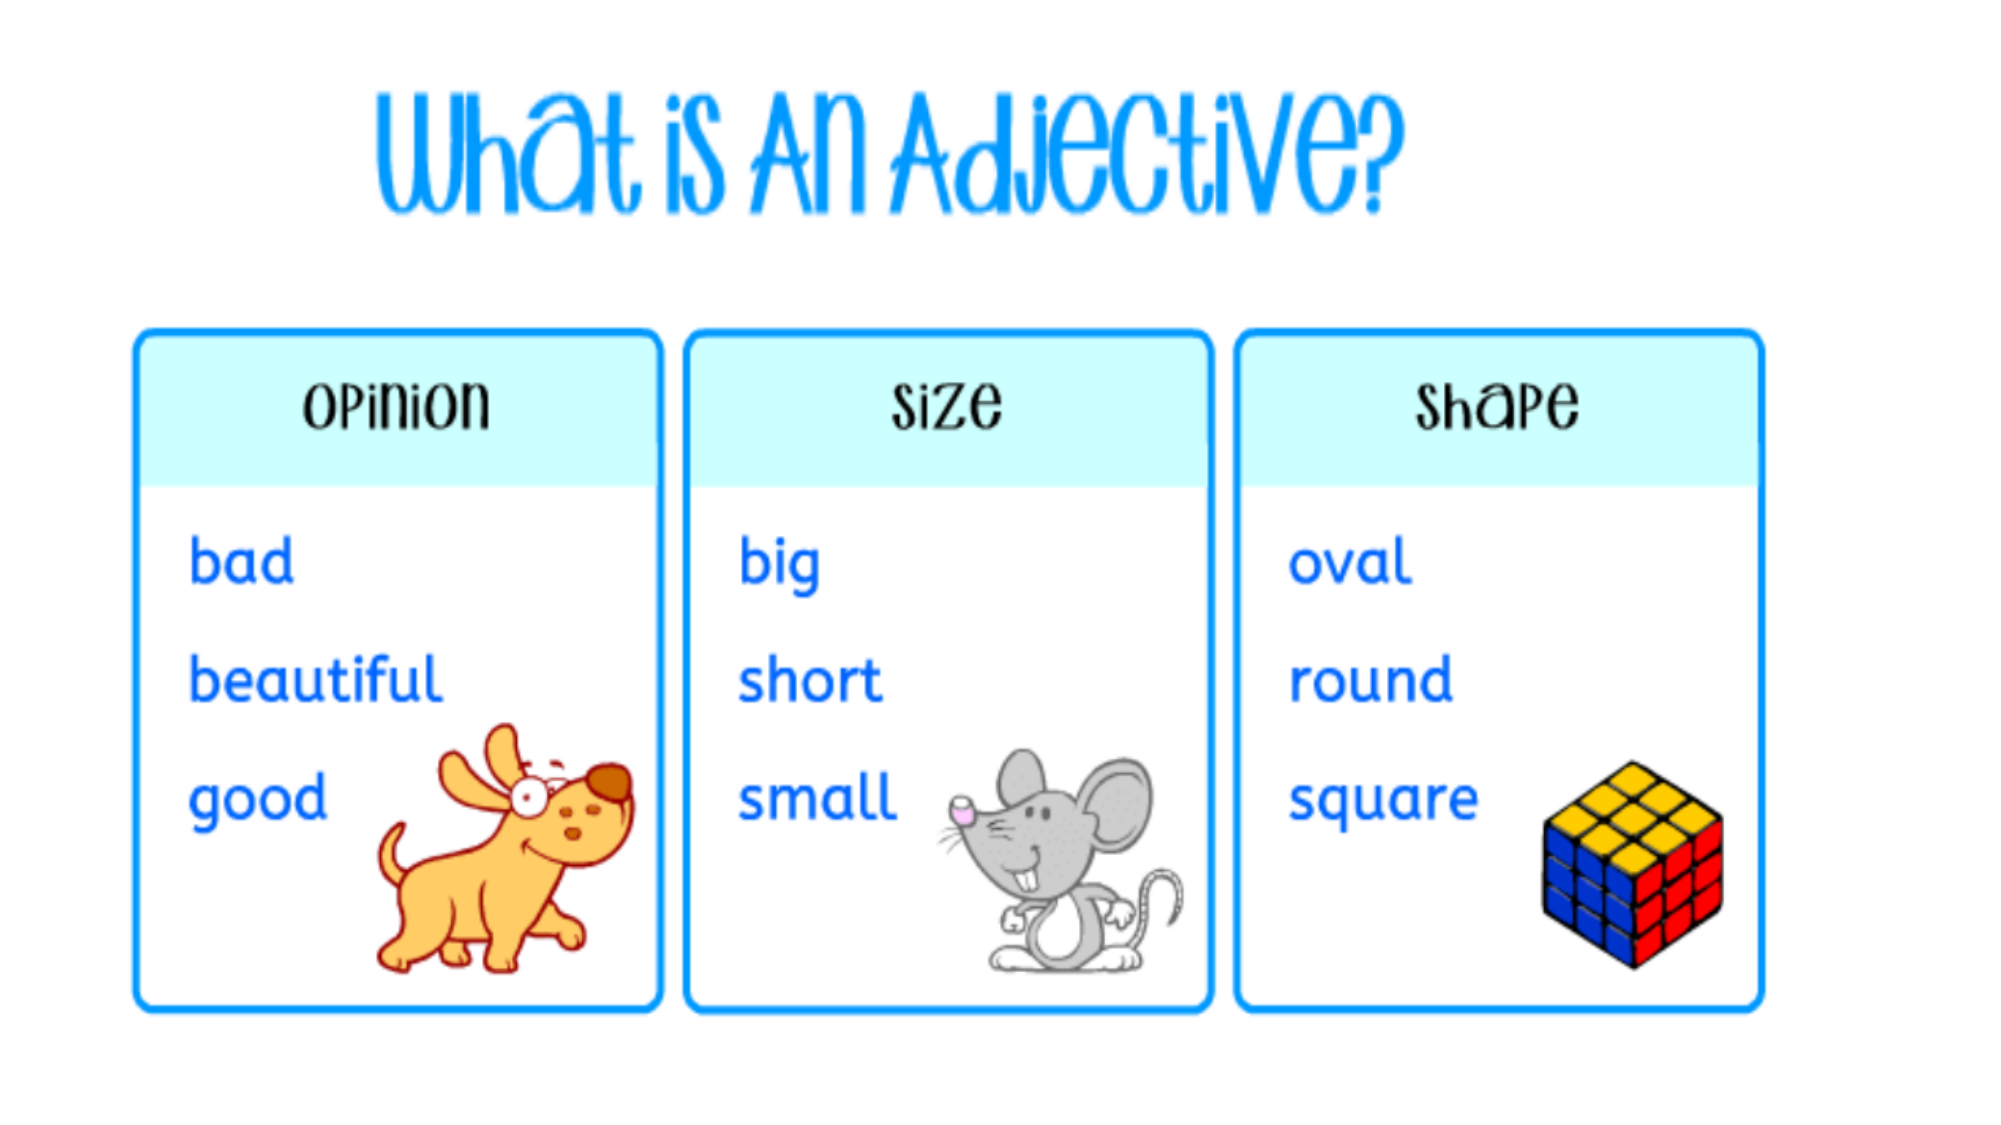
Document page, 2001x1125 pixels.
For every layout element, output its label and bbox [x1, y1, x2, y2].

list [110, 289, 1792, 1019]
list [367, 50, 1442, 250]
